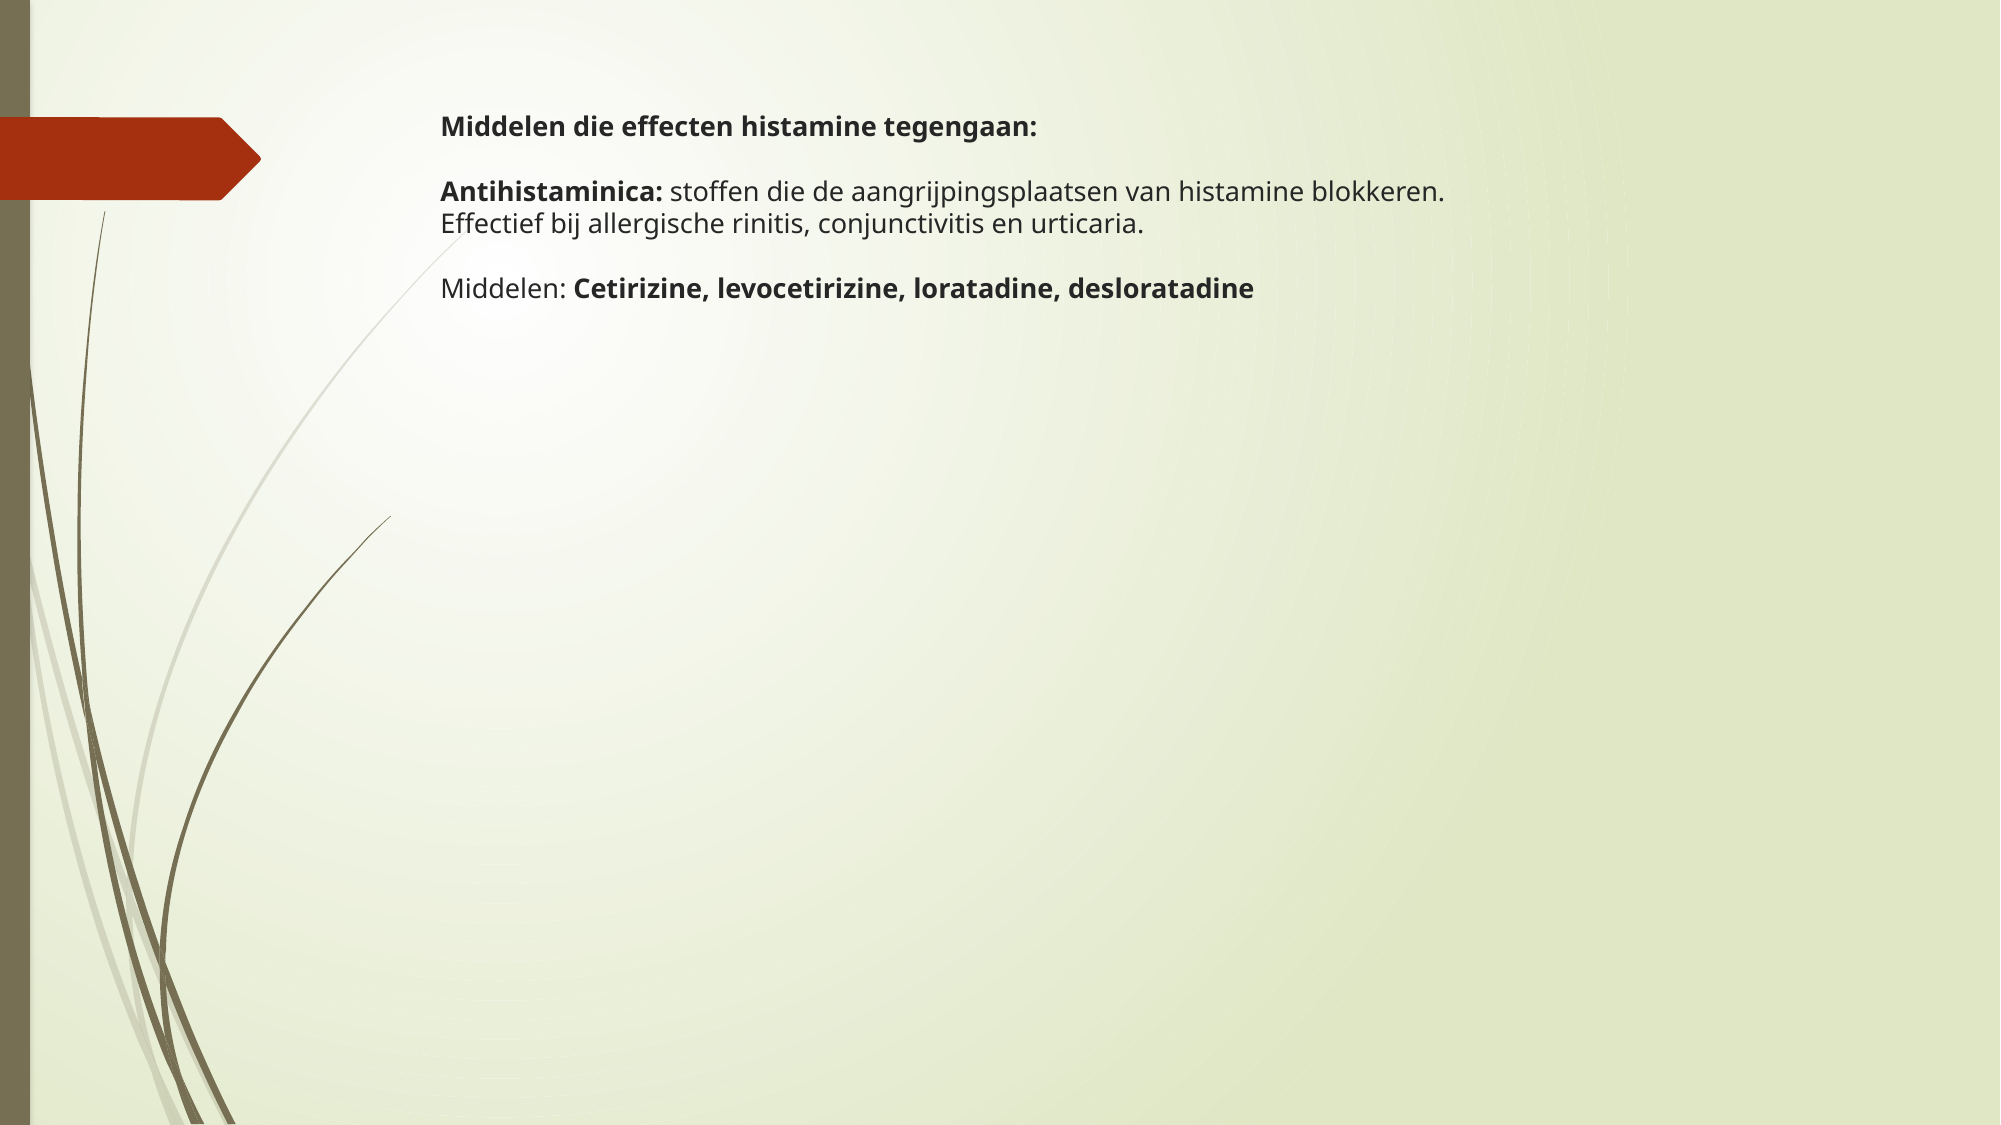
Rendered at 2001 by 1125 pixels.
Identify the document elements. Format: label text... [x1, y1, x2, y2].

title Middelen die effecten histamine tegengaan: Antihistaminica: stoffen die de aangrijpingsplaatsen van histamine blokkeren. Effectief bij allergische rinitis, conjunctivitis en urticaria. Middelen: Cetirizine, levocetirizine, loratadine, desloratadine [425, 102, 1888, 313]
